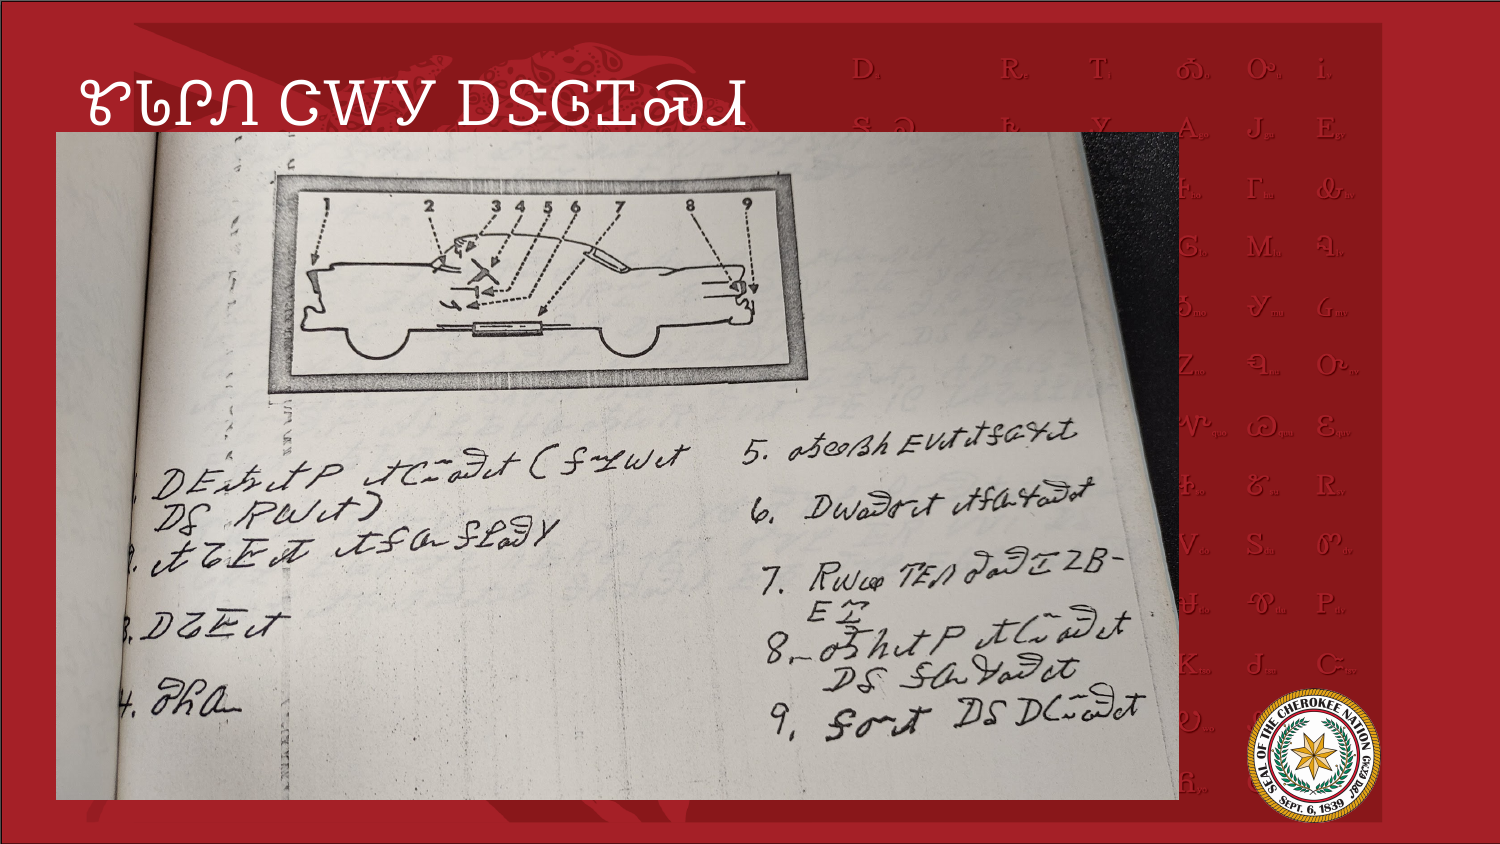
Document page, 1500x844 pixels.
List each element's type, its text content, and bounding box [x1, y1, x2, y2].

title ᏑᏓᎵᏁ ᏣᎳᎩ ᎠᏕᎶᏆᏍᏗ [63, 40, 1437, 153]
picture [0, 0, 1500, 844]
